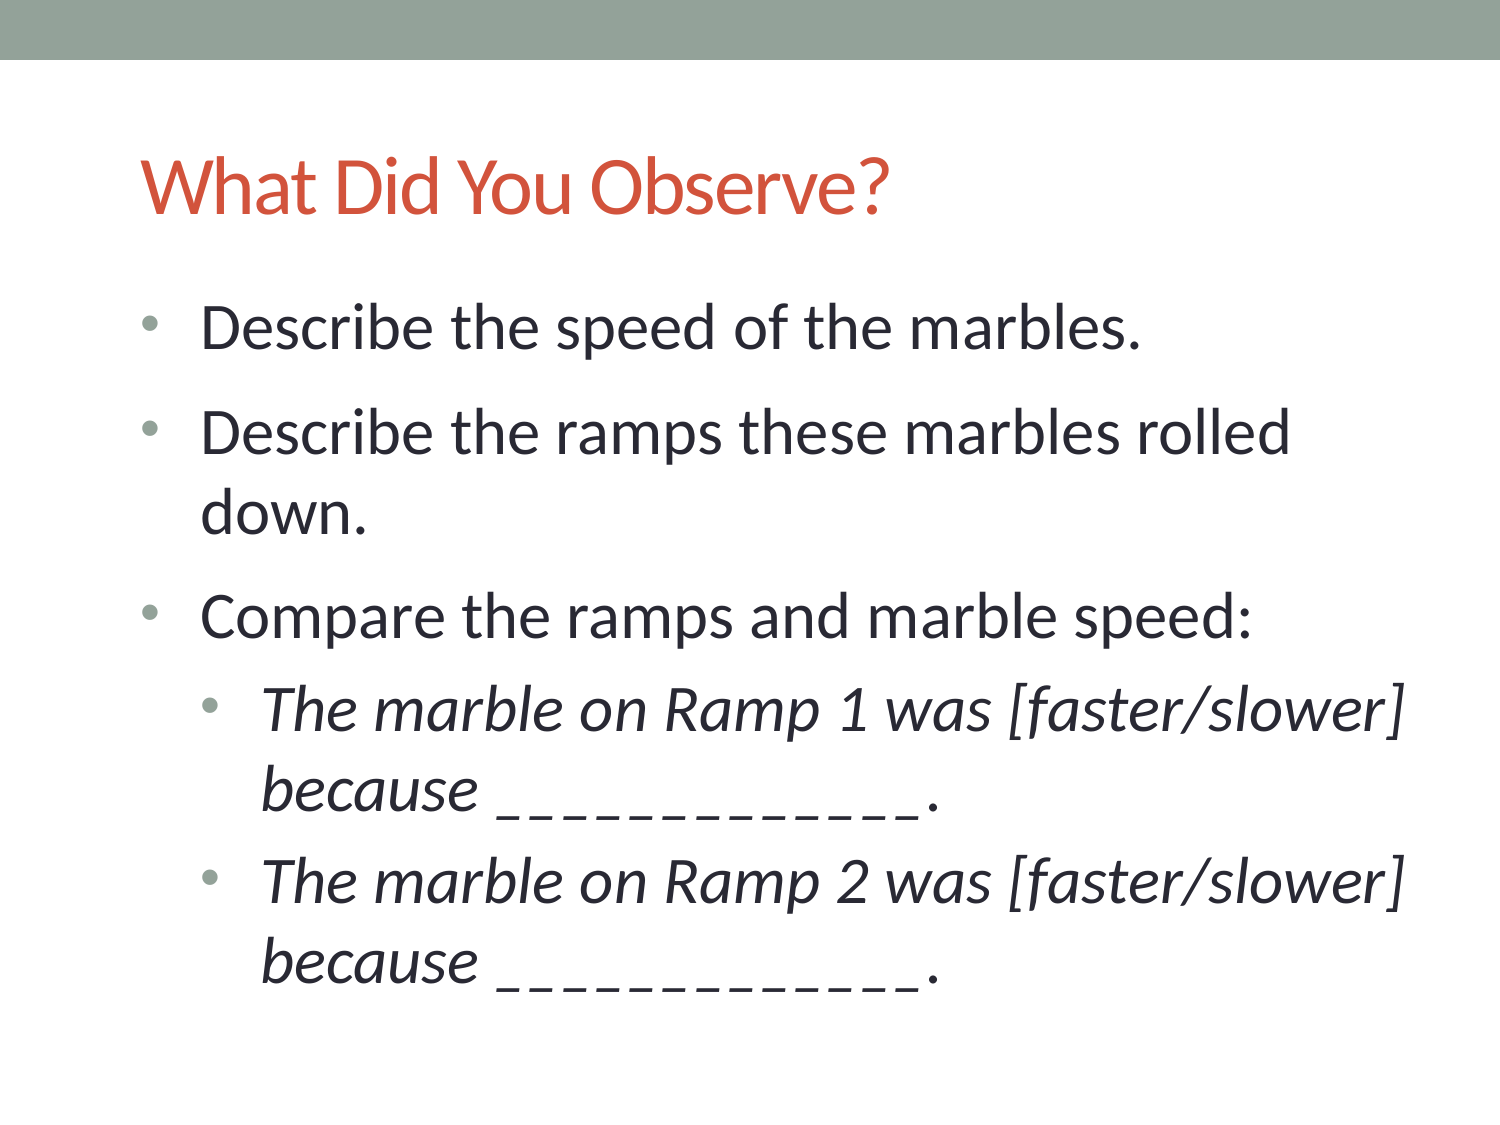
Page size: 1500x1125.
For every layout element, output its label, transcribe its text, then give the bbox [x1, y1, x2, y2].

title What Did You Observe? [125, 99, 1425, 263]
list Describe the speed of the marbles. Describe the ramps these marbles rolled down. Compare the ramps and marble speed: The marble on Ramp 1 was [faster/slower] because _____________. The marble on Ramp 2 was [faster/slower] because _____________. [125, 275, 1425, 1038]
